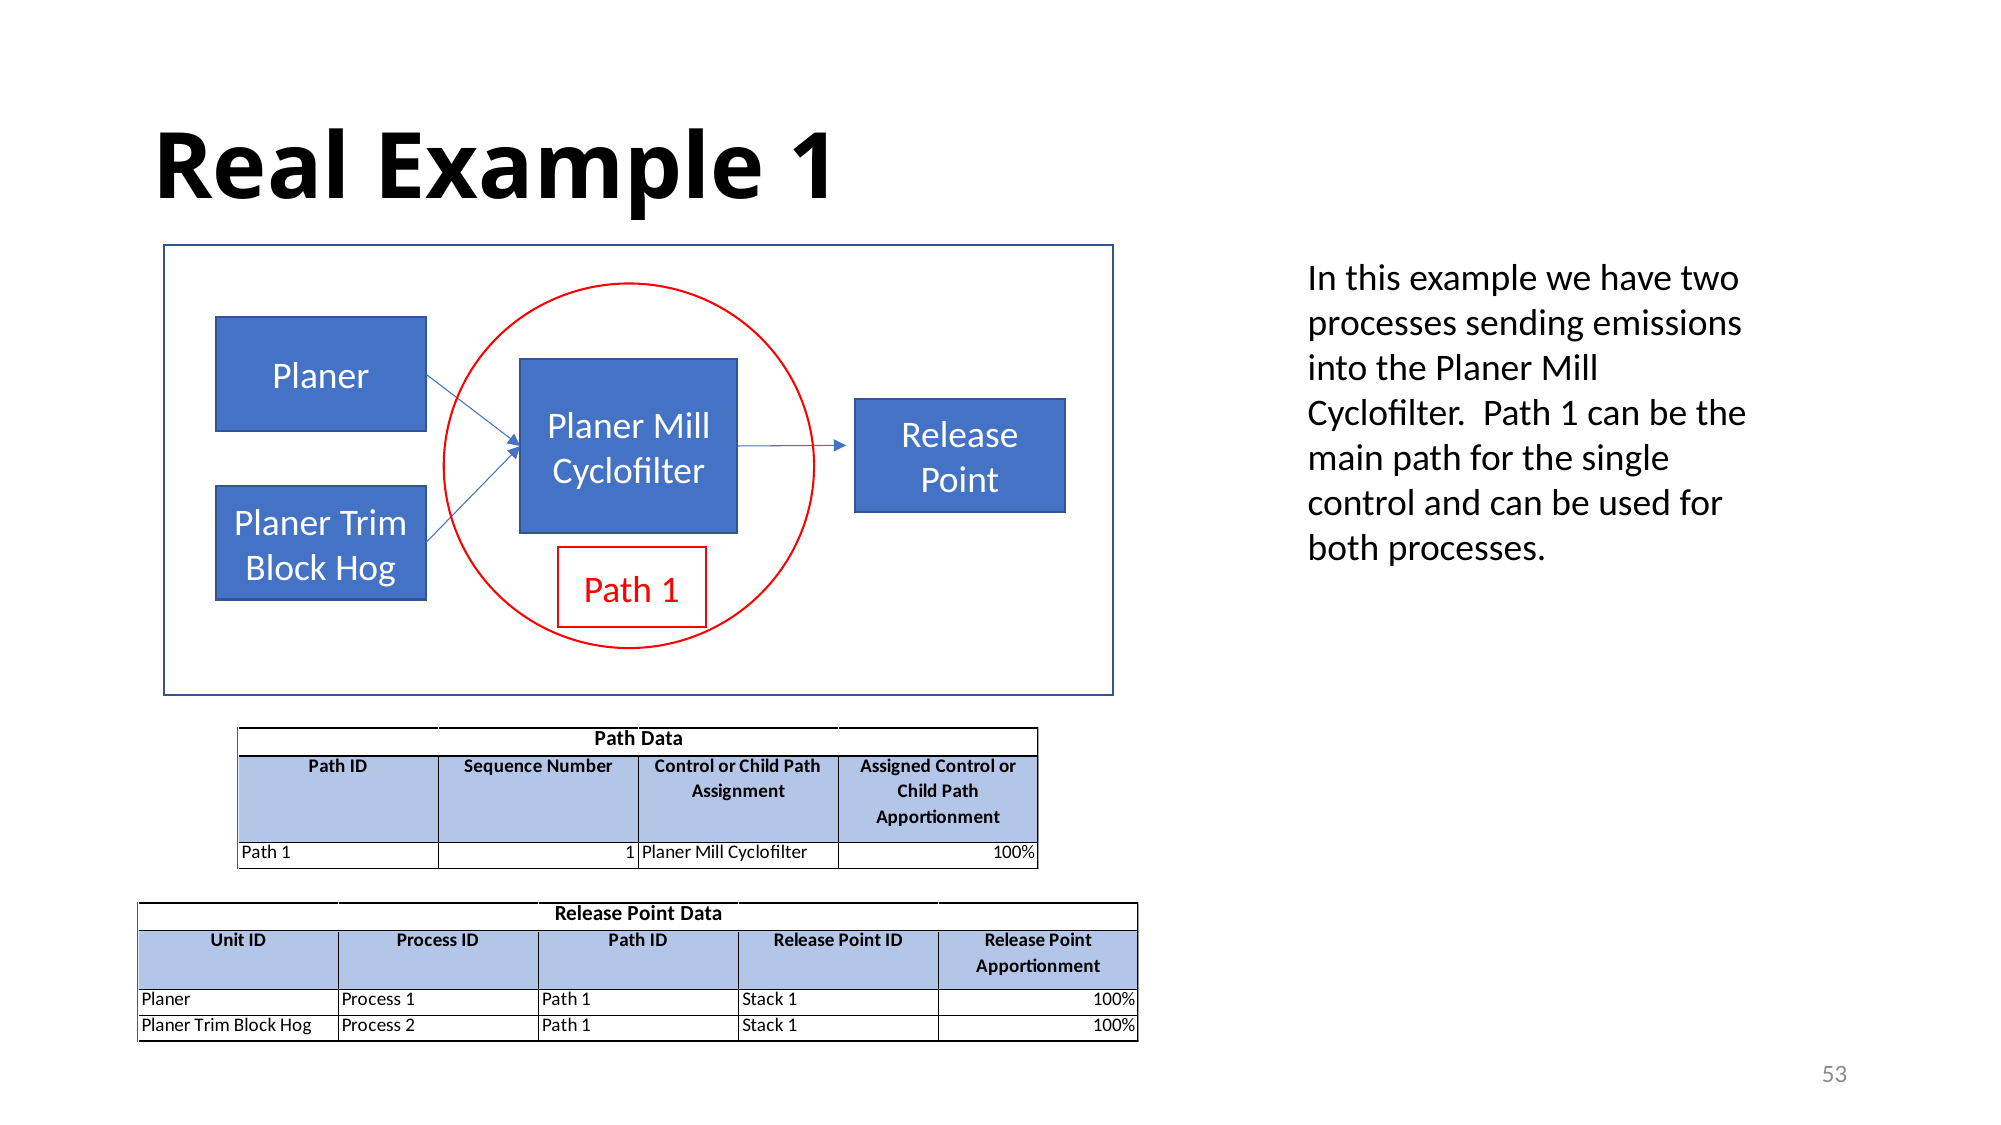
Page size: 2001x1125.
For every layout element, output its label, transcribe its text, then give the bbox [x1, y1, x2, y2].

text_box [163, 244, 1114, 696]
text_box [425, 374, 521, 446]
picture [137, 902, 1140, 1043]
title Real Example 1 [137, 59, 1863, 278]
slide_number 53 [1412, 1042, 1863, 1103]
picture [237, 727, 1040, 870]
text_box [425, 446, 521, 543]
text_box In this example we have two processes sending emissions into the Planer Mill Cyclofilter. Path 1 can be the main path for the single control and can be used for both processes. [1292, 245, 1763, 575]
